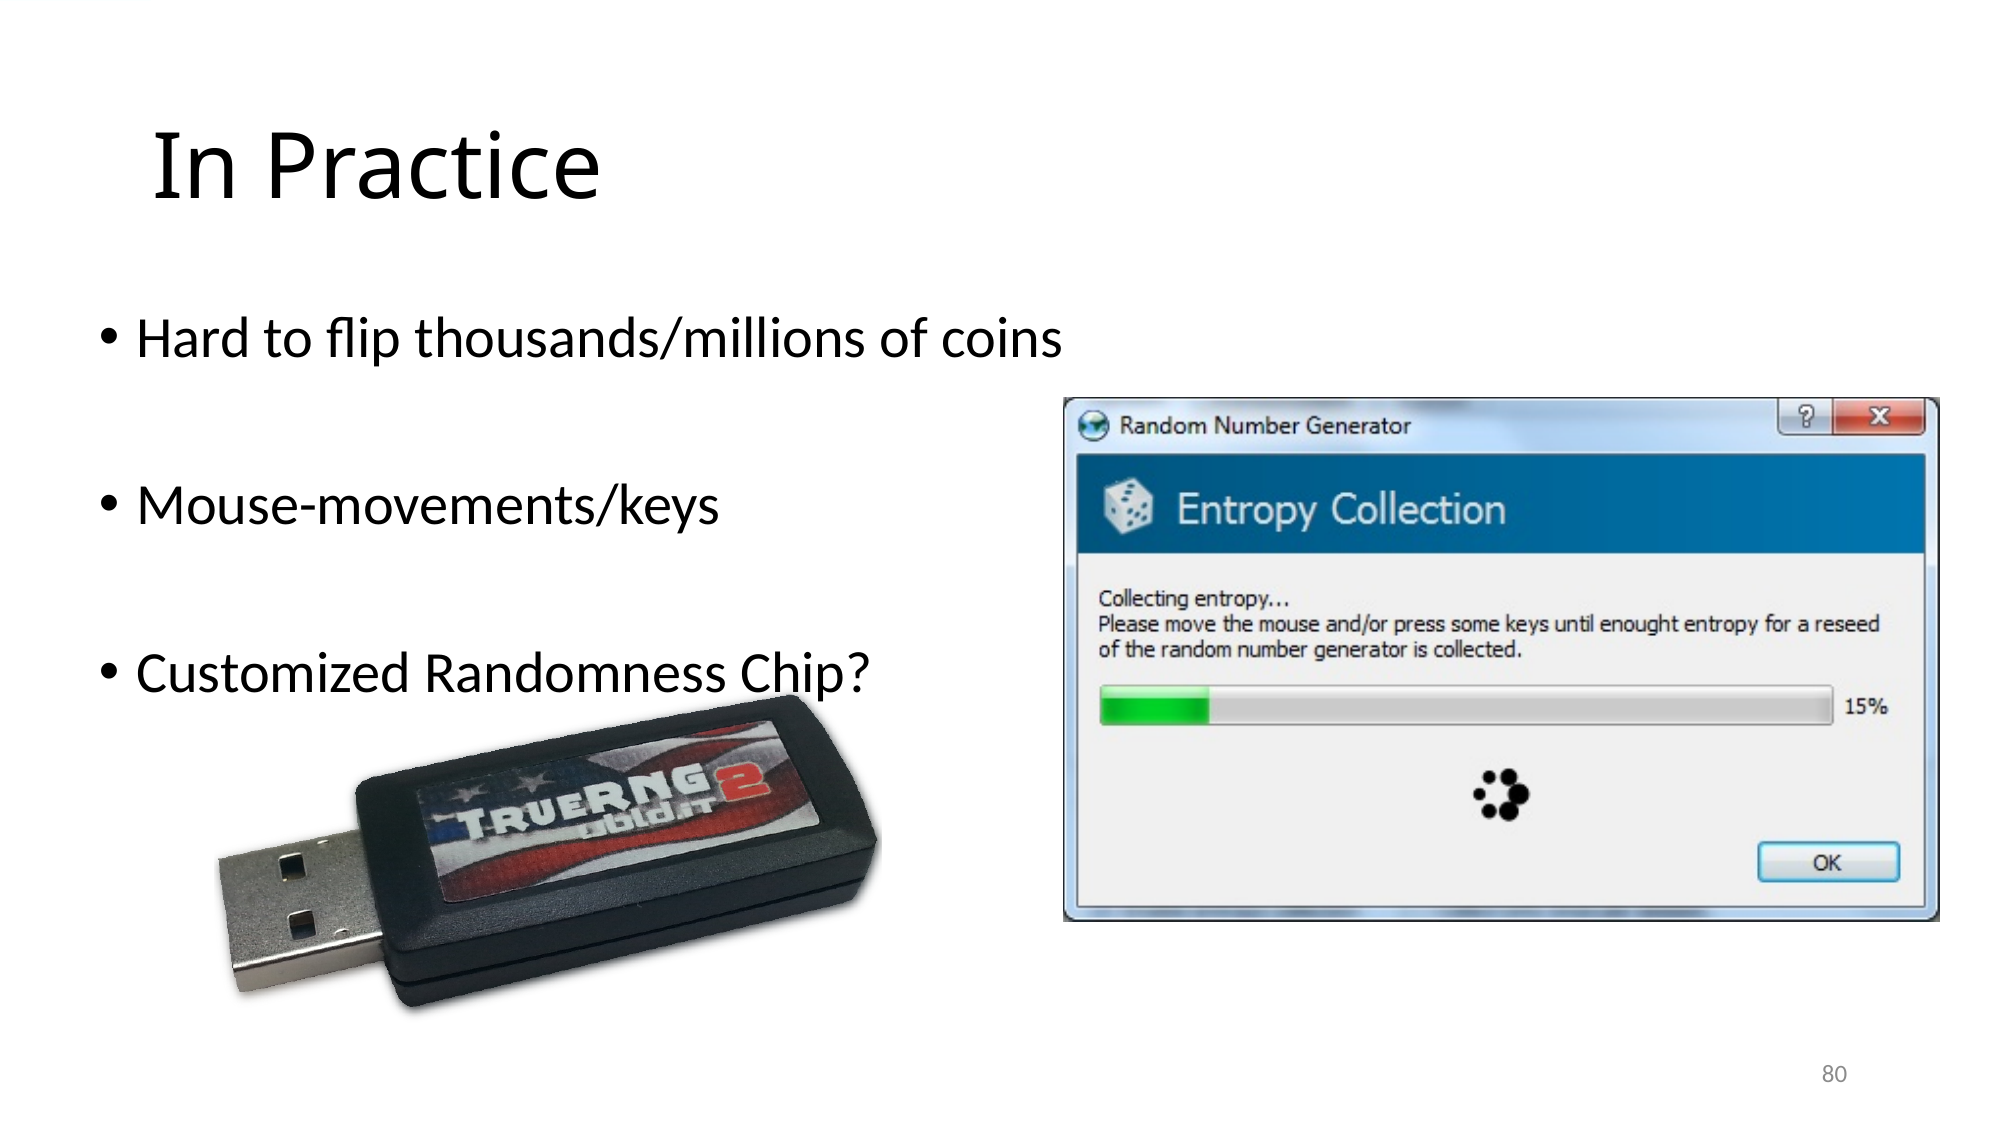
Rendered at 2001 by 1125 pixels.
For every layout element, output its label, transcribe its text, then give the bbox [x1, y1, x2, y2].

title In Practice [137, 59, 1863, 278]
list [1063, 397, 1940, 922]
picture [212, 629, 882, 1073]
text_box Hard to flip thousands/millions of coins Mouse-movements/keys Customized Randomness Chip? [83, 299, 1809, 1014]
slide_number 80 [1412, 1042, 1863, 1103]
